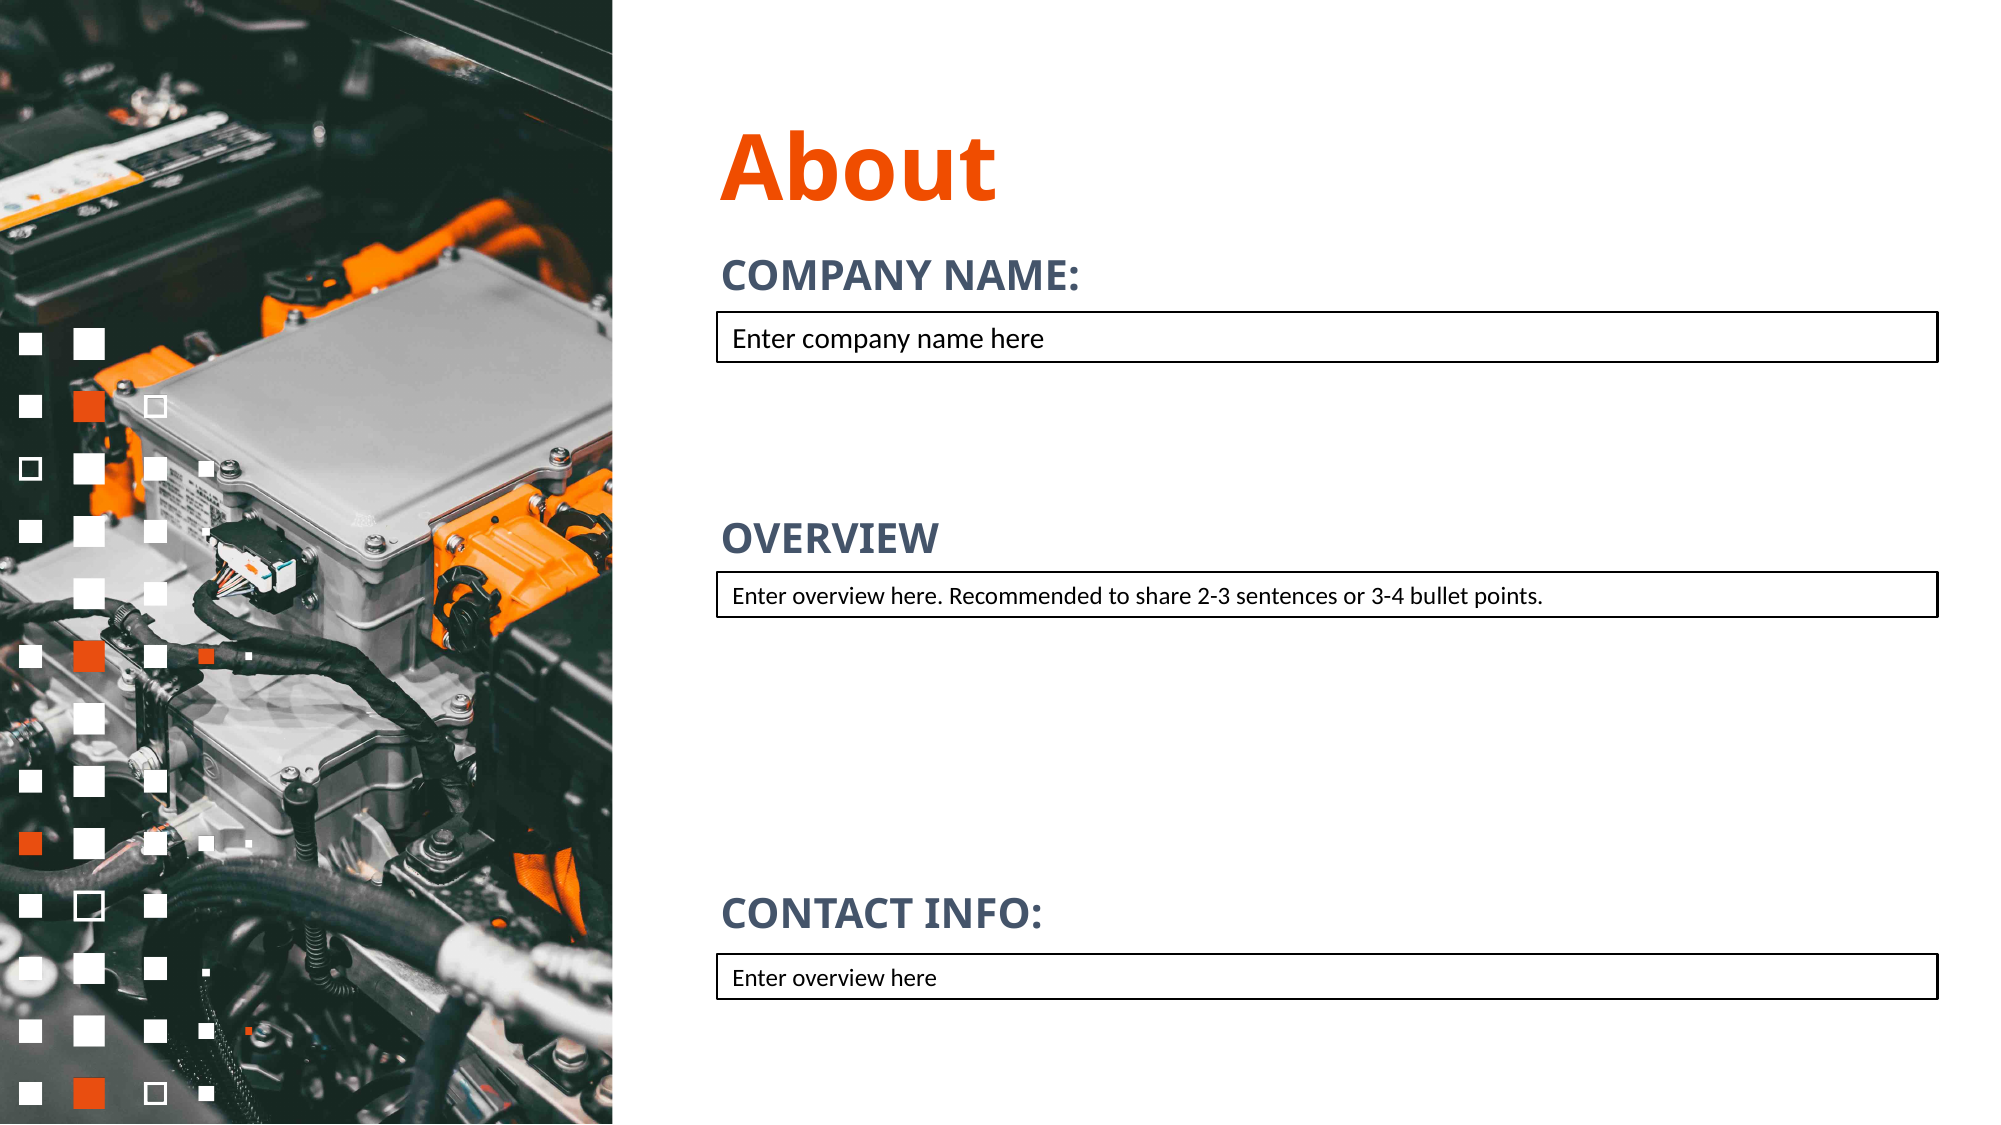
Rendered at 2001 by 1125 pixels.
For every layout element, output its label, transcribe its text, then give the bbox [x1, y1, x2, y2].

text_box Enter overview here [717, 954, 1938, 999]
text_box Enter company name here [717, 312, 1938, 362]
picture [0, 0, 613, 1125]
title About [705, 105, 1878, 223]
text_box Enter overview here. Recommended to share 2-3 sentences or 3-4 bullet points. [717, 571, 1938, 617]
list COMPANY NAME: OVERVIEW CONTACT INFO: [705, 241, 1878, 1020]
